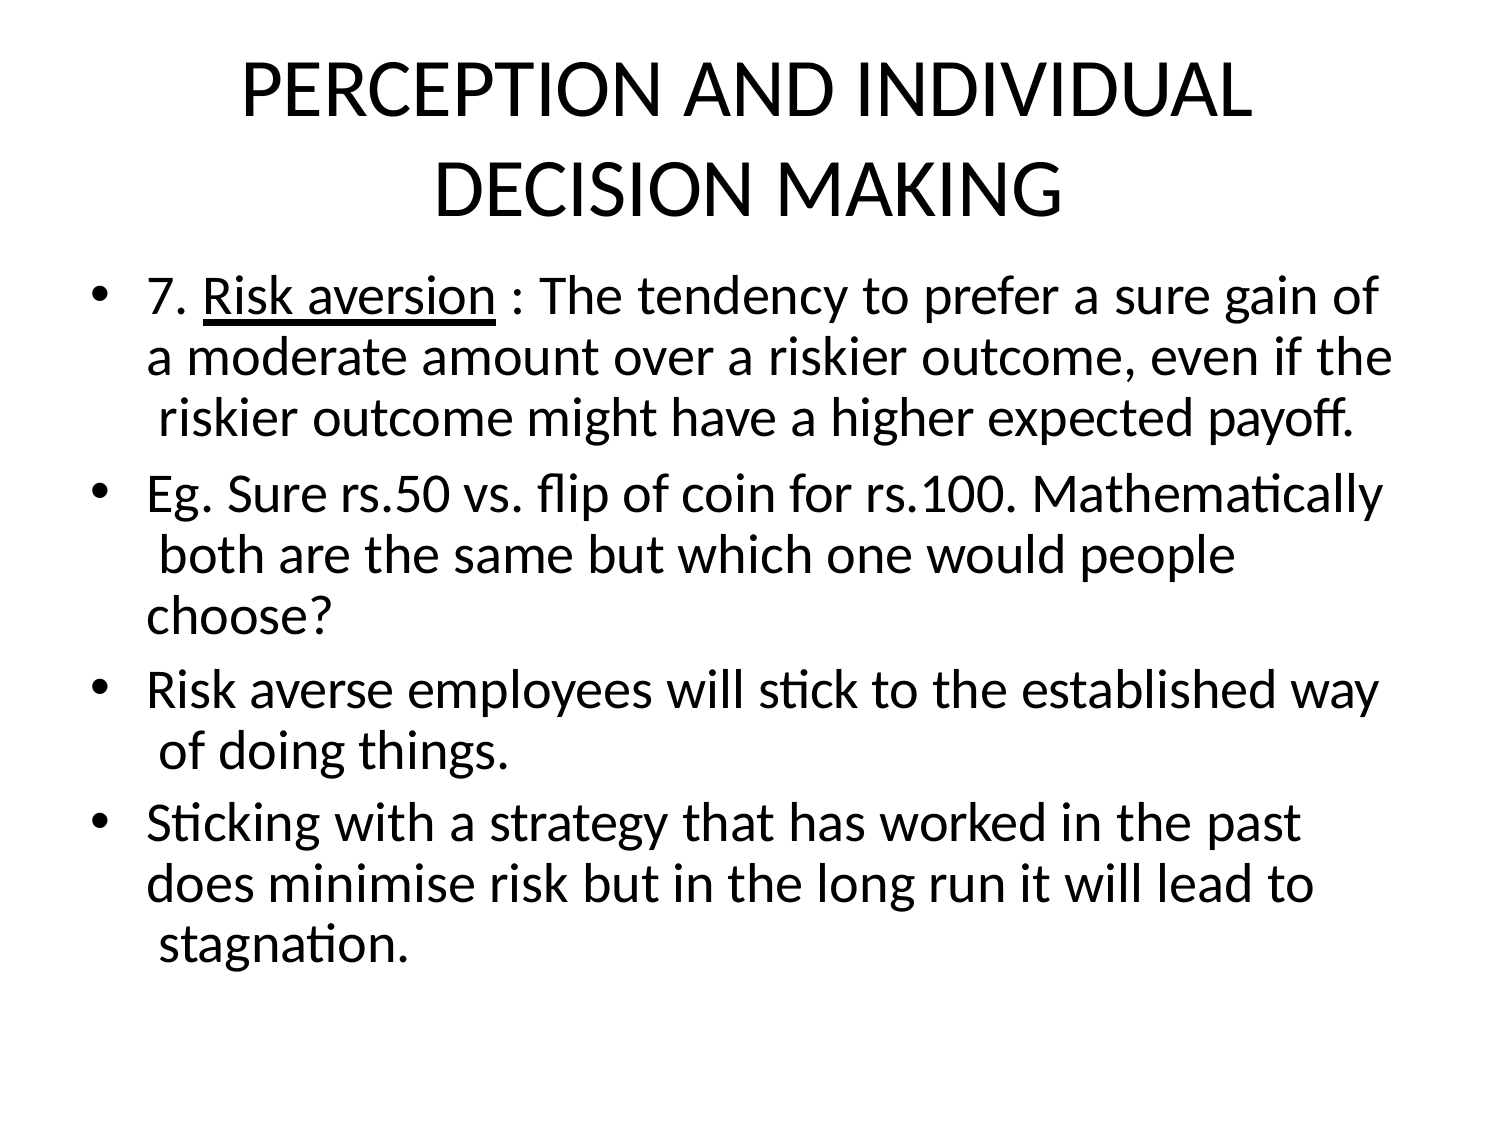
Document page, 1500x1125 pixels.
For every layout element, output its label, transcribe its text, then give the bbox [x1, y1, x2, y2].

text_box 7. Risk aversion : The tendency to prefer a sure gain of a moderate amount over a riskier outcome, even if the riskier outcome might have a higher expected payoff. Eg. Sure rs.50 vs. flip of coin for rs.100. Mathematically both are the same but which one would people choose? Risk averse employees will stick to the established way of doing things. Sticking with a strategy that has worked in the past does minimise risk but in the long run it will lead to stagnation. [87, 257, 1396, 976]
title PERCEPTION AND INDIVIDUAL DECISION MAKING [225, 31, 1275, 234]
